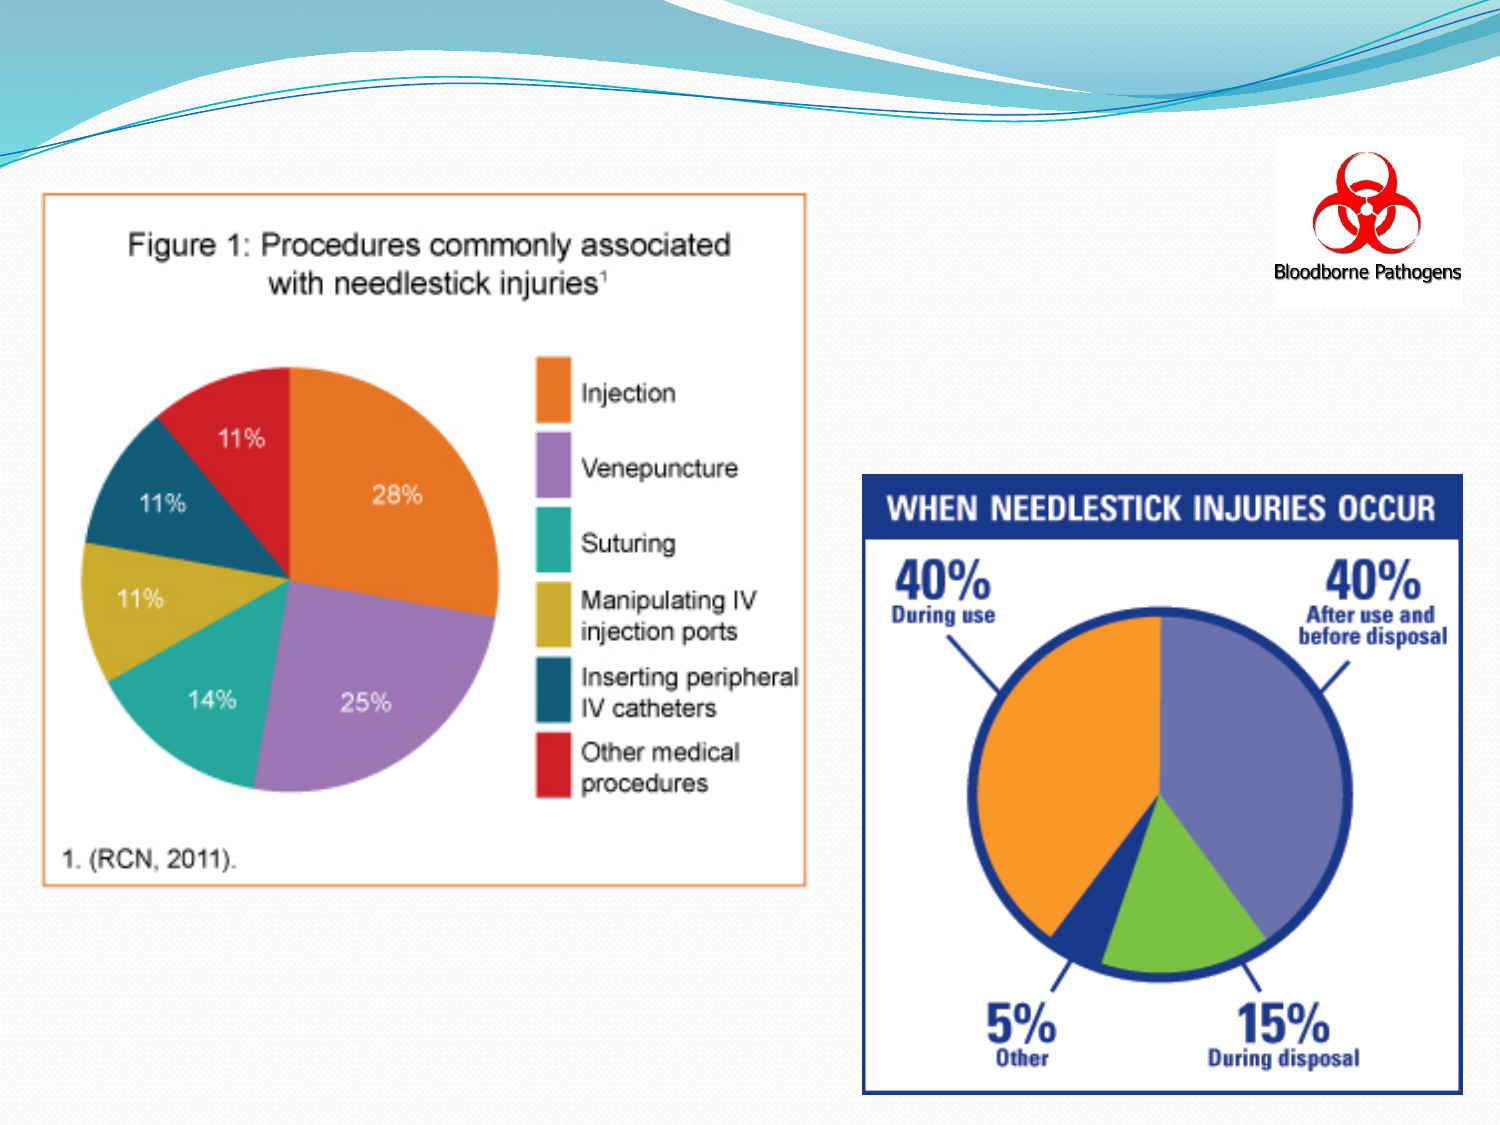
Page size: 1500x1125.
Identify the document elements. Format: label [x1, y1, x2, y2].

picture [862, 474, 1463, 1095]
picture [1274, 137, 1463, 309]
picture [37, 187, 813, 896]
